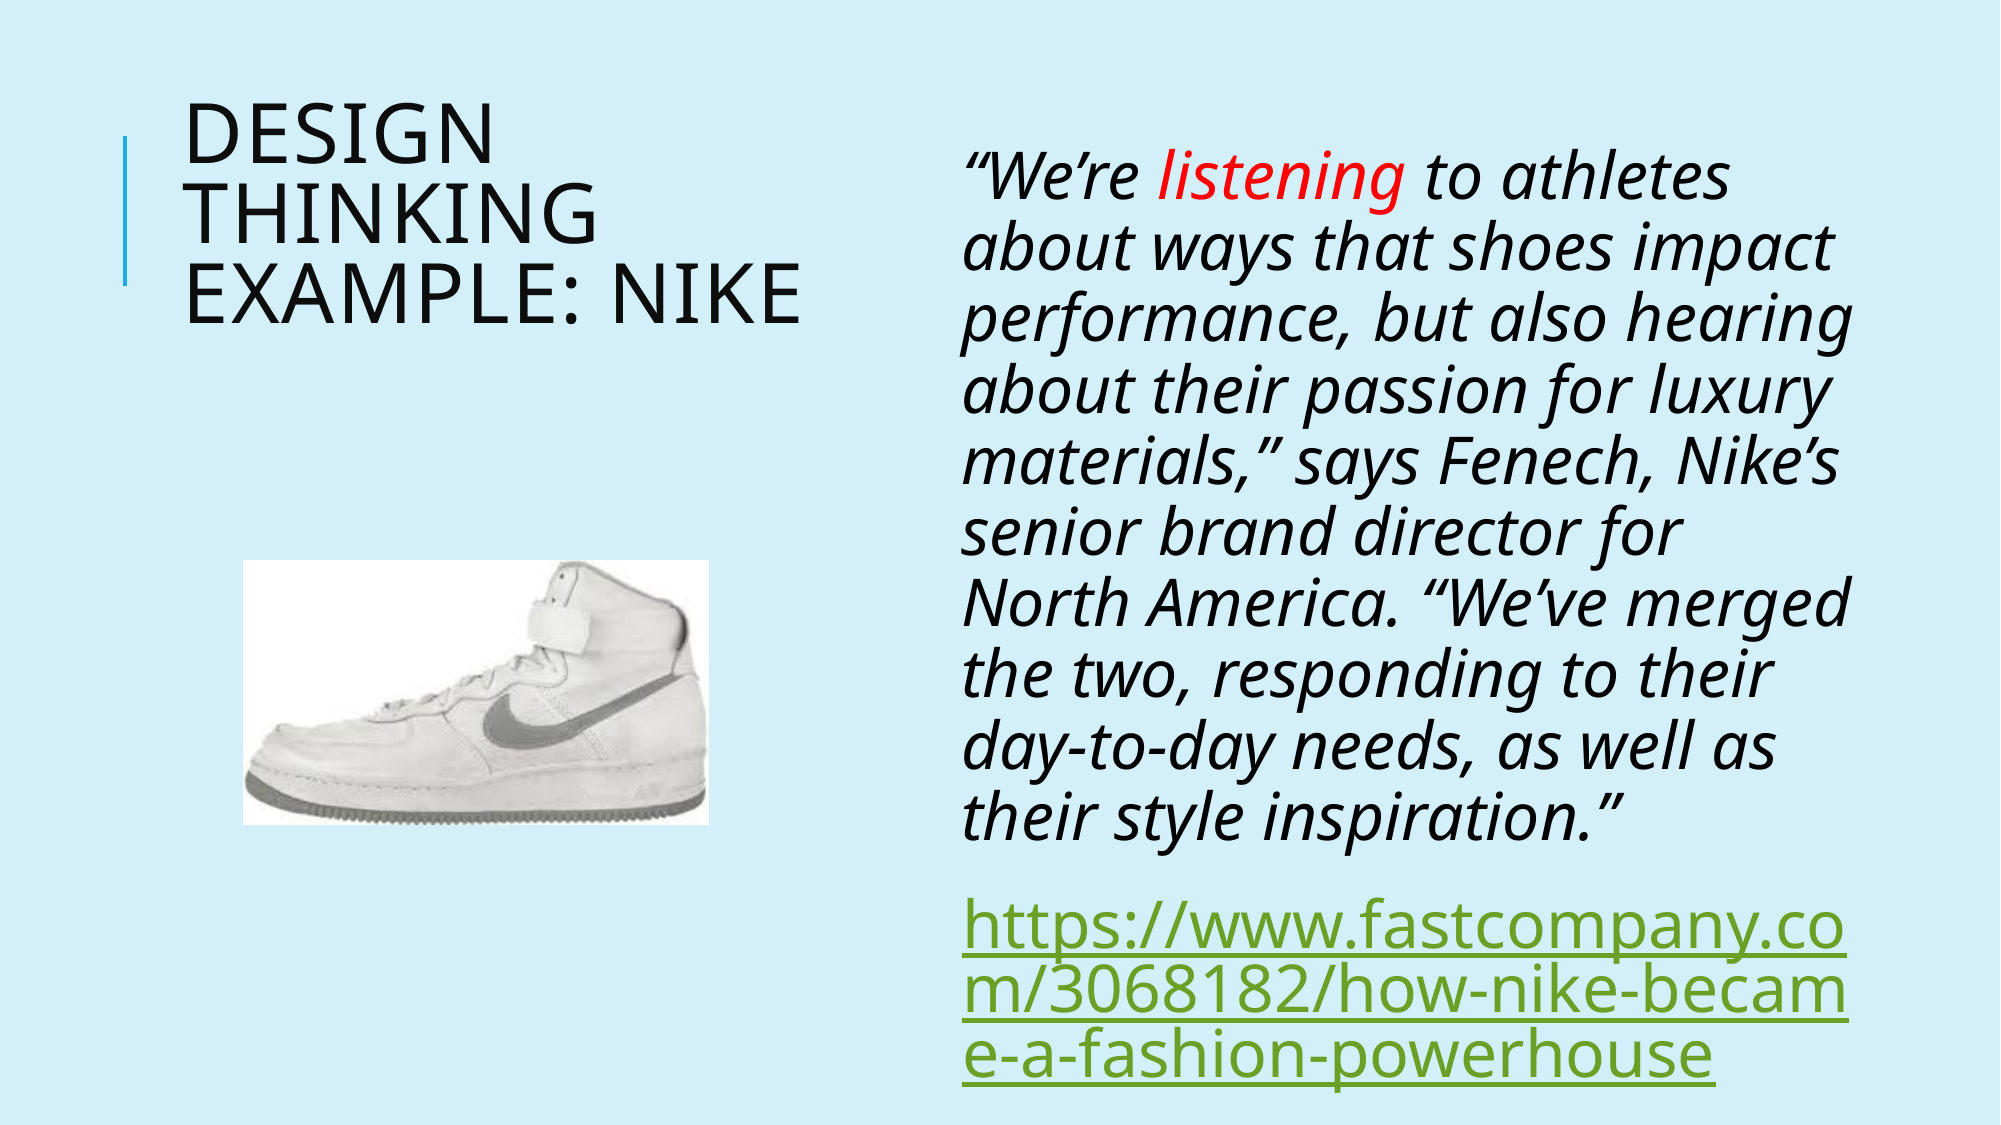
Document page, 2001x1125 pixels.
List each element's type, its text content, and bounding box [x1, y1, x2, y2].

title Design Thinking Example: Nike [168, 77, 888, 363]
picture [243, 559, 710, 825]
list “We’re listening to athletes about ways that shoes impact performance, but also hearing about their passion for luxury materials,” says Fenech, Nike’s senior brand director for North America. “We’ve merged the two, responding to their day-to-day needs, as well as their style inspiration.” https://www.fastcompany.com/3068182/how-nike-became-a-fashion-powerhouse [937, 135, 1869, 986]
